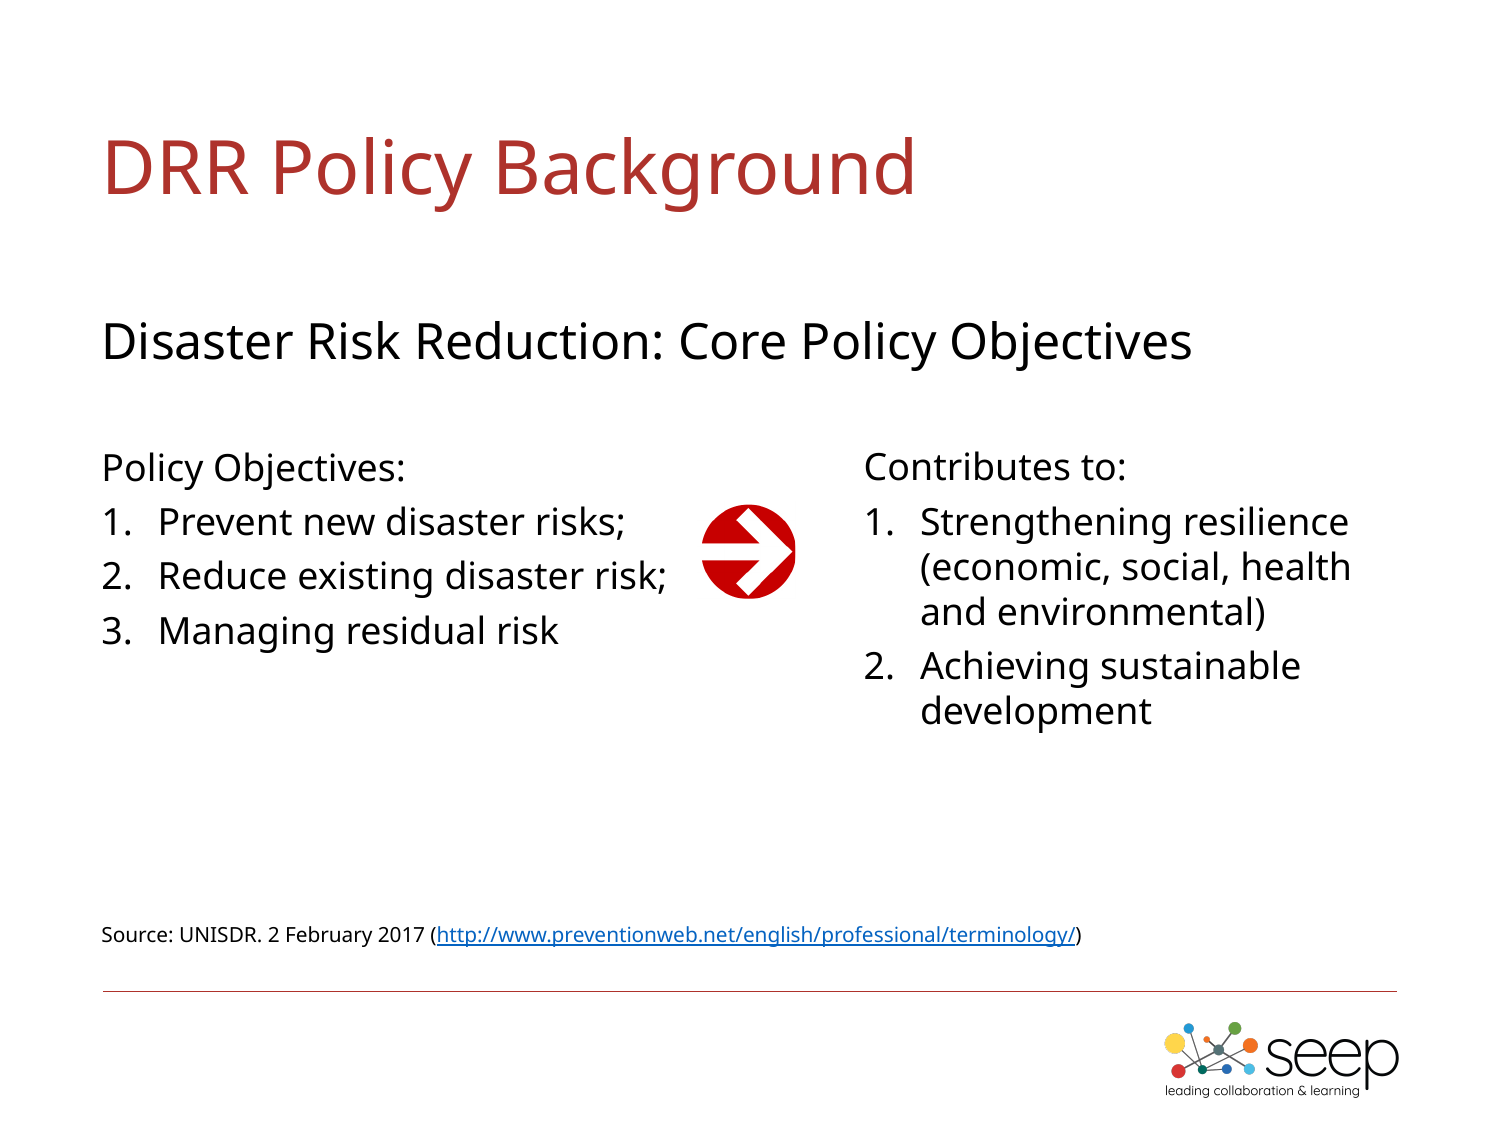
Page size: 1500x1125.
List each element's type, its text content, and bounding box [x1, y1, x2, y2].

picture [1101, 979, 1447, 1125]
text_box DRR Policy Background [86, 122, 1387, 209]
text_box Policy Objectives: Prevent new disaster risks; Reduce existing disaster risk; Managing residual risk [86, 436, 698, 659]
text_box Contributes to: Strengthening resilience (economic, social, health and environmental) Achieving sustainable development [848, 436, 1400, 740]
text_box Source: UNISDR. 2 February 2017 (http://www.preventionweb.net/english/professional/terminology/) [86, 913, 1400, 957]
picture [697, 501, 796, 599]
text_box Disaster Risk Reduction: Core Policy Objectives [86, 301, 1344, 377]
